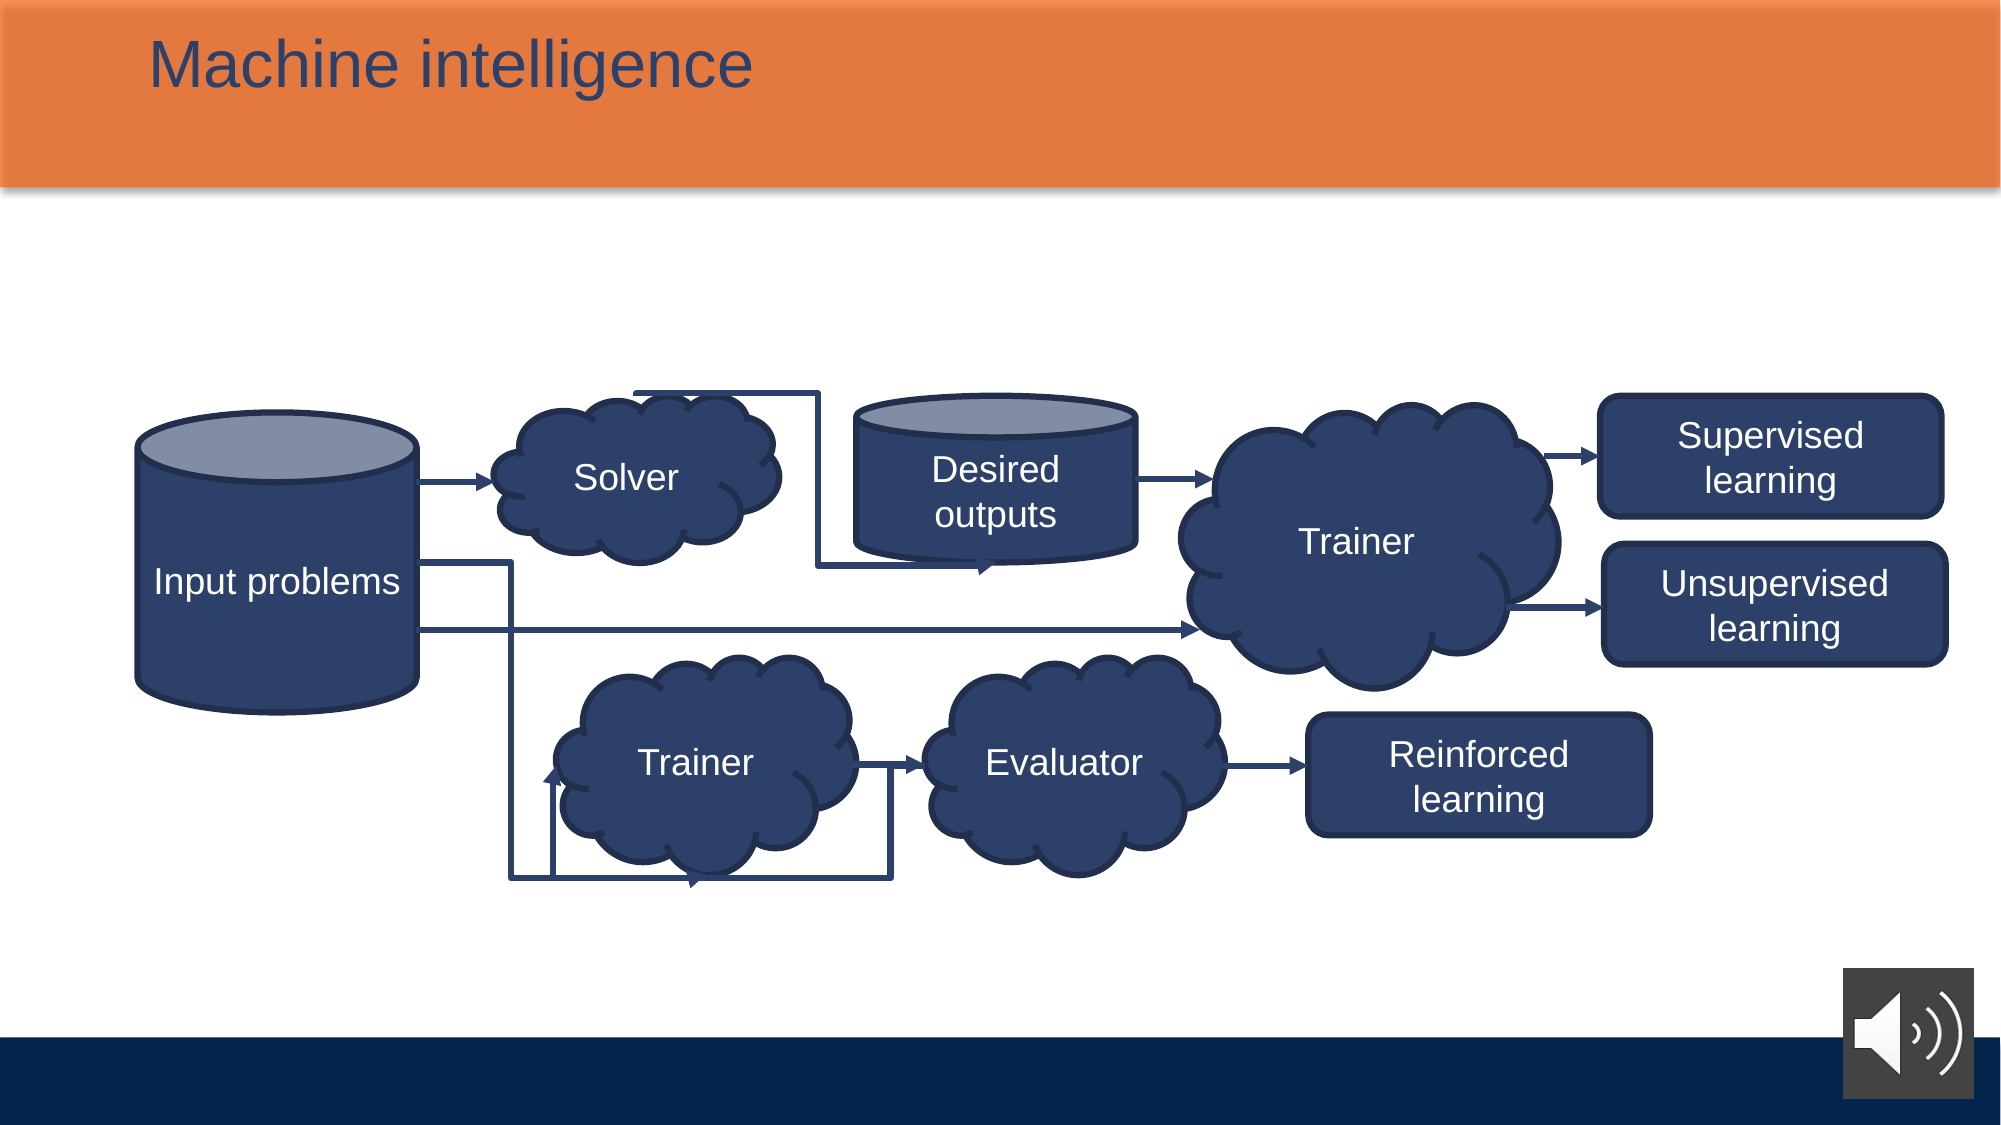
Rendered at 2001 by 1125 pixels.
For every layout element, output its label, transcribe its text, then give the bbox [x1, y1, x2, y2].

text_box Supervised learning [1598, 394, 1944, 519]
text_box Solver [491, 398, 781, 565]
text_box Unsupervised learning [1602, 542, 1948, 667]
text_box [778, 478, 857, 482]
table_cell 0 [140, 414, 414, 480]
text_box Trainer [554, 656, 858, 874]
table_cell 0 [1211, 769, 1227, 773]
table_cell 0.489 [859, 398, 1133, 435]
title Machine intelligence [133, 12, 1917, 175]
text_box Reinforced learning [1306, 712, 1652, 837]
table_cell 0 [828, 768, 858, 772]
text_box Desired outputs [854, 394, 1137, 565]
text_box Trainer [1179, 403, 1561, 691]
text_box Evaluator [923, 656, 1227, 877]
text_box Input problems [135, 410, 419, 715]
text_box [390, 598, 445, 880]
picture [1841, 966, 1976, 1101]
